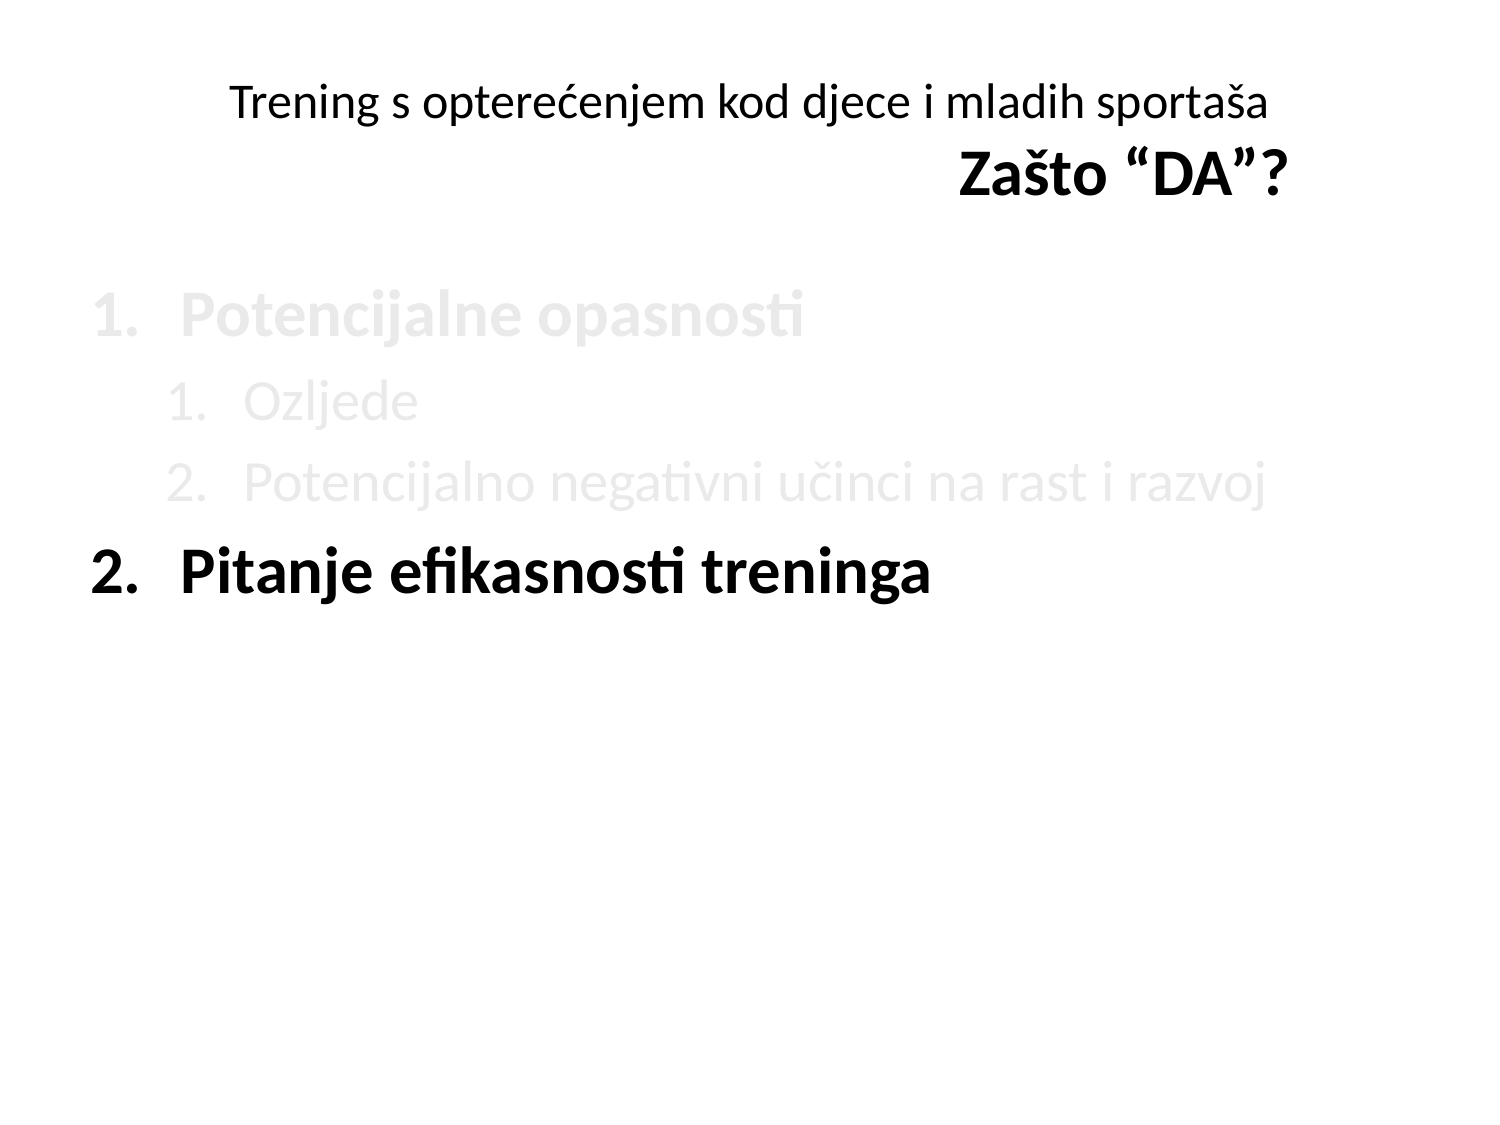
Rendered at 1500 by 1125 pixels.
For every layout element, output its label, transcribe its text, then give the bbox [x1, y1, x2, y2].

list Potencijalne opasnosti Ozljede Potencijalno negativni učinci na rast i razvoj Pitanje efikasnosti treninga [74, 262, 1426, 1006]
title Trening s opterećenjem kod djece i mladih sportaša Zašto “DA”? [74, 44, 1426, 233]
